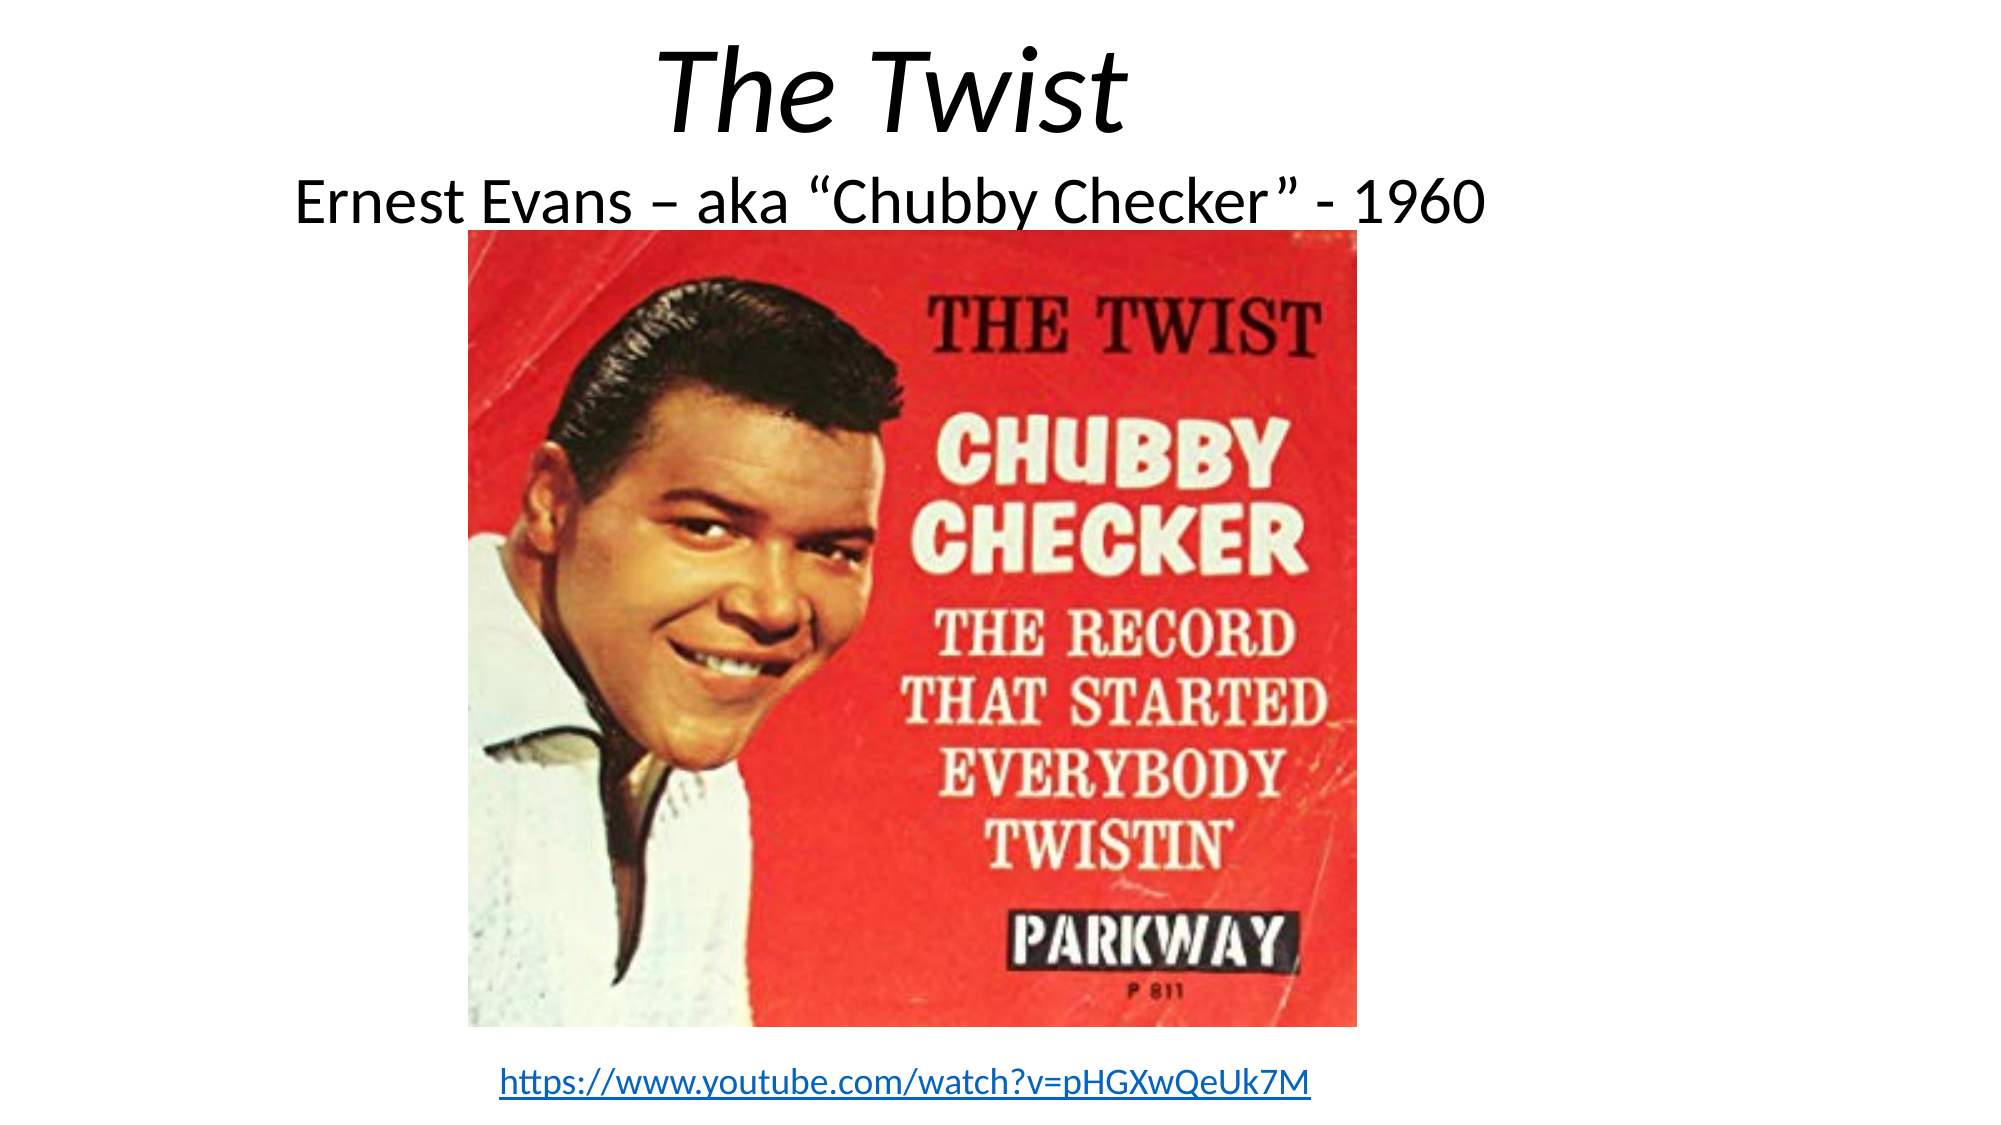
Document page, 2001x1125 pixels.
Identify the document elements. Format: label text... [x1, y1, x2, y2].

text_box https://www.youtube.com/watch?v=pHGXwQeUk7M [484, 1049, 1326, 1125]
text_box The Twist Ernest Evans – aka “Chubby Checker” - 1960 [279, 0, 1502, 245]
picture [468, 230, 1357, 1027]
